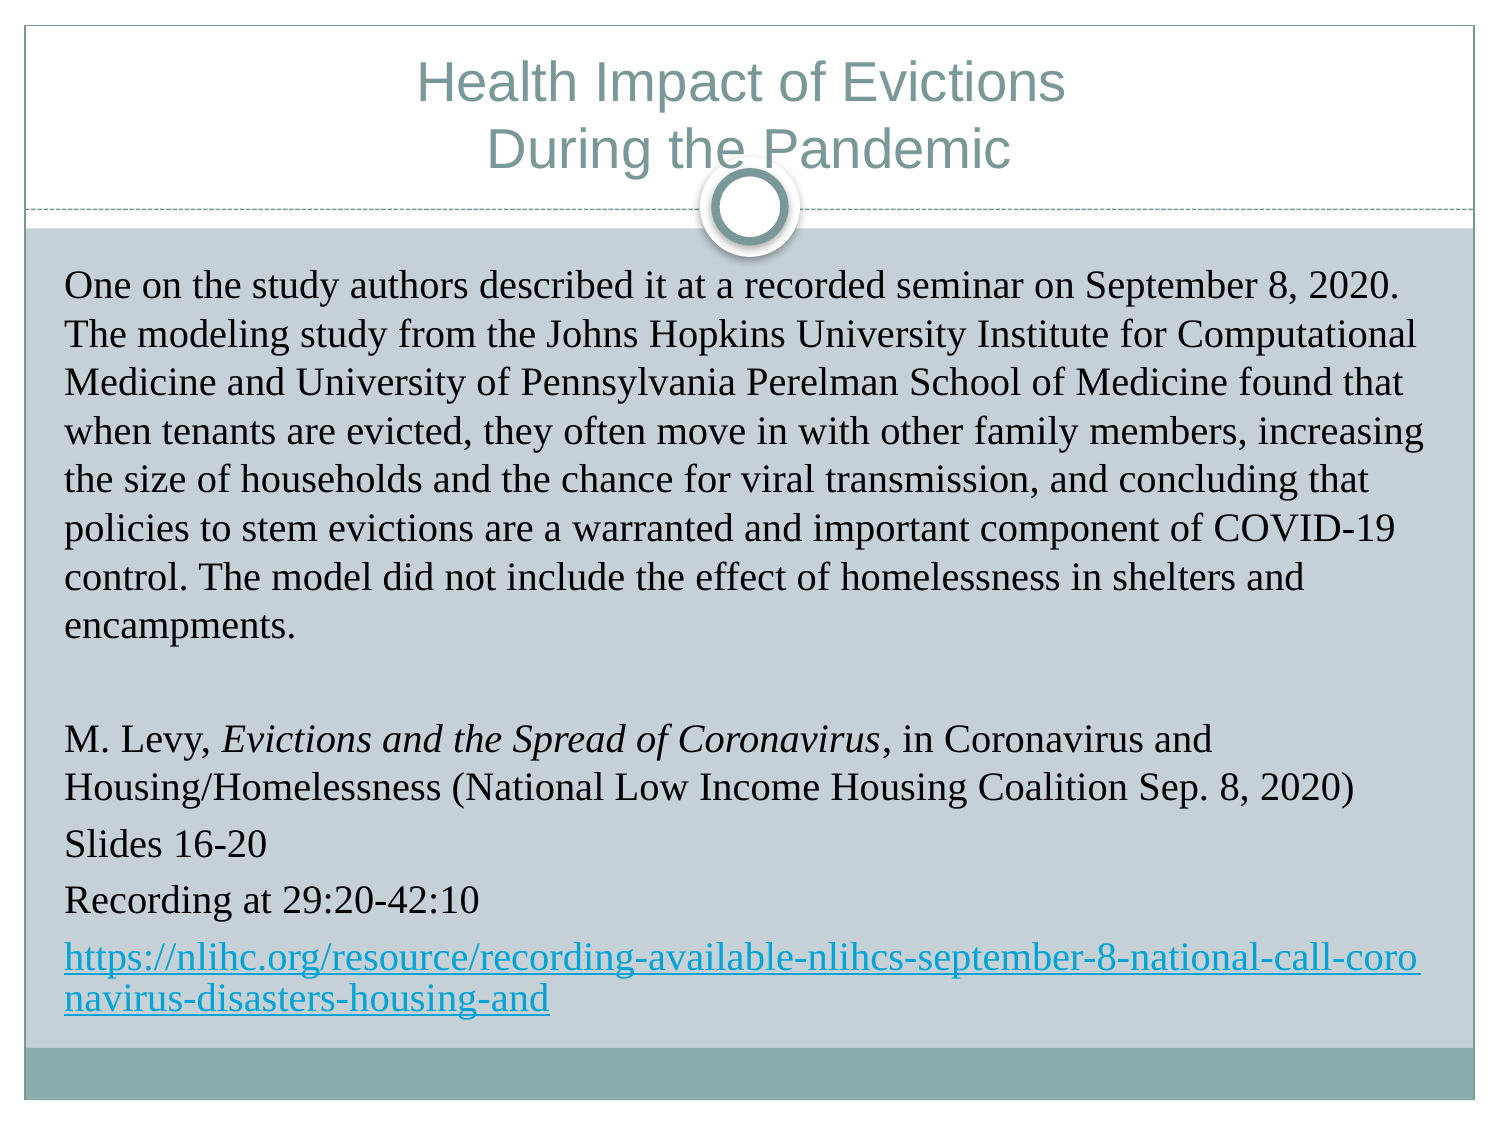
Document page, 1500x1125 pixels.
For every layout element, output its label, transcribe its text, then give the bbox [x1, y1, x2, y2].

list One on the study authors described it at a recorded seminar on September 8, 2020. The modeling study from the Johns Hopkins University Institute for Computational Medicine and University of Pennsylvania Perelman School of Medicine found that when tenants are evicted, they often move in with other family members, increasing the size of households and the chance for viral transmission, and concluding that policies to stem evictions are a warranted and important component of COVID-19 control. The model did not include the effect of homelessness in shelters and encampments. M. Levy, Evictions and the Spread of Coronavirus, in Coronavirus and Housing/Homelessness (National Low Income Housing Coalition Sep. 8, 2020) Slides 16-20 Recording at 29:20-42:10 https://nlihc.org/resource/recording-available-nlihcs-september-8-national-call-coronavirus-disasters-housing-and [49, 250, 1445, 1001]
title Health Impact of Evictions During the Pandemic [49, 37, 1450, 188]
